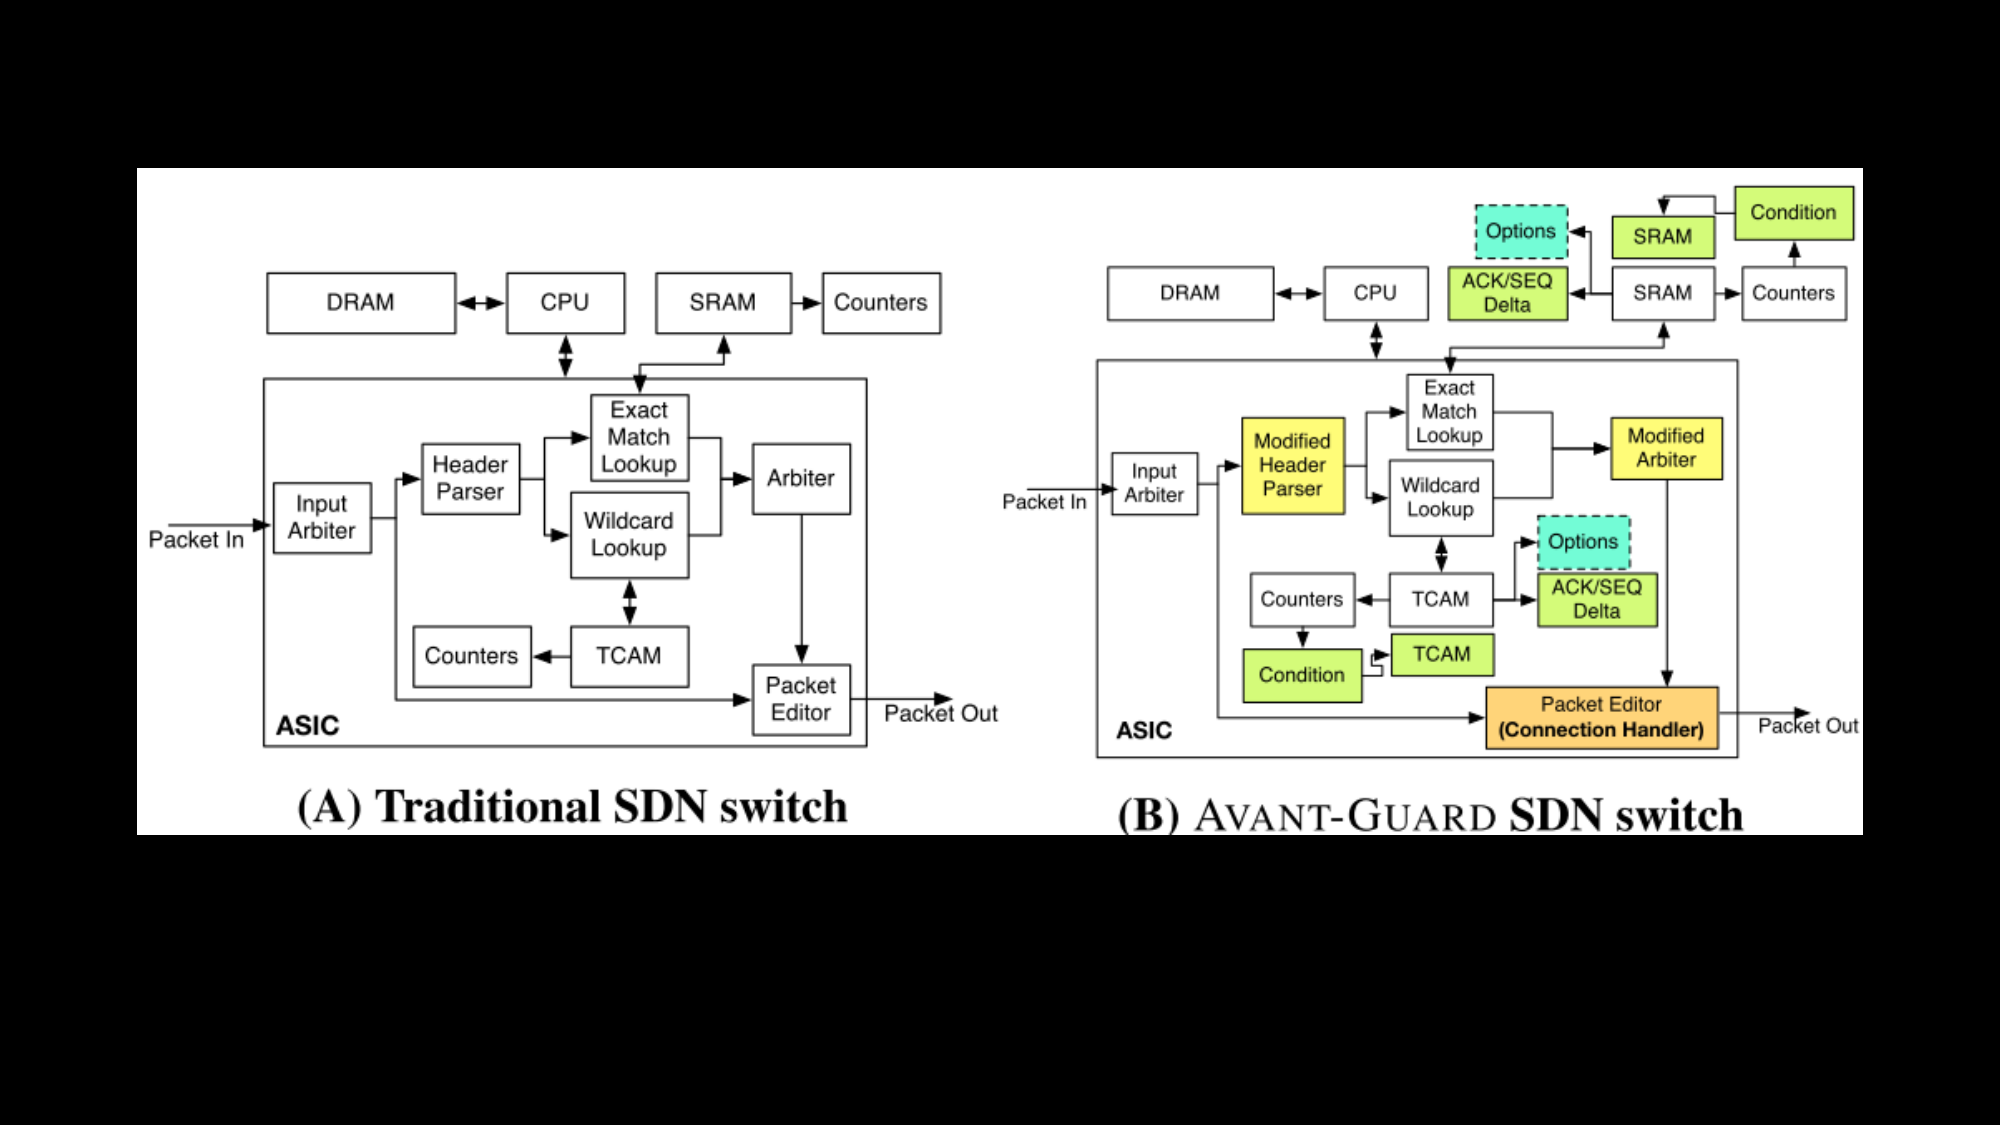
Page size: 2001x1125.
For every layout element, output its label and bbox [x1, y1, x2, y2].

list [137, 168, 1863, 835]
